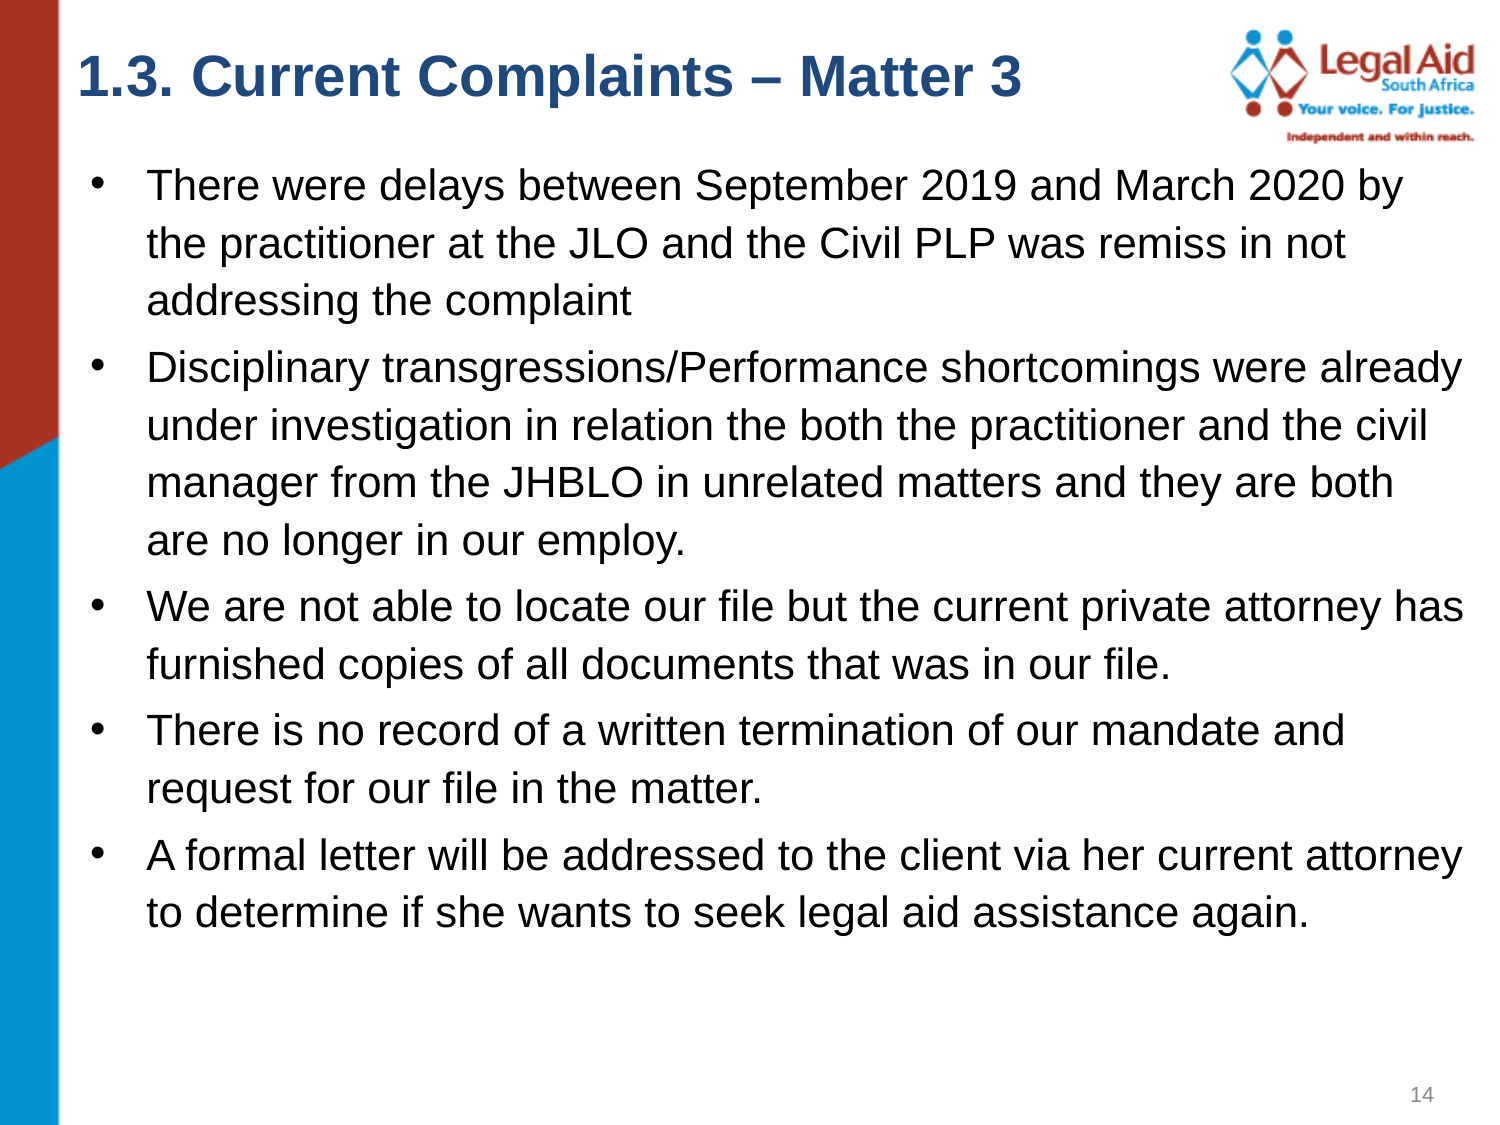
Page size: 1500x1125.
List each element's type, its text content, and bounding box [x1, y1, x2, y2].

text_box 1.3. Current Complaints – Matter 3 [62, 2, 1223, 144]
slide_number 14 [1099, 1063, 1450, 1124]
list There were delays between September 2019 and March 2020 by the practitioner at the JLO and the Civil PLP was remiss in not addressing the complaint Disciplinary transgressions/Performance shortcomings were already under investigation in relation the both the practitioner and the civil manager from the JHBLO in unrelated matters and they are both are no longer in our employ. We are not able to locate our file but the current private attorney has furnished copies of all documents that was in our file. There is no record of a written termination of our mandate and request for our file in the matter. A formal letter will be addressed to the client via her current attorney to determine if she wants to seek legal aid assistance again. [75, 143, 1484, 1065]
picture [0, 0, 1500, 1125]
